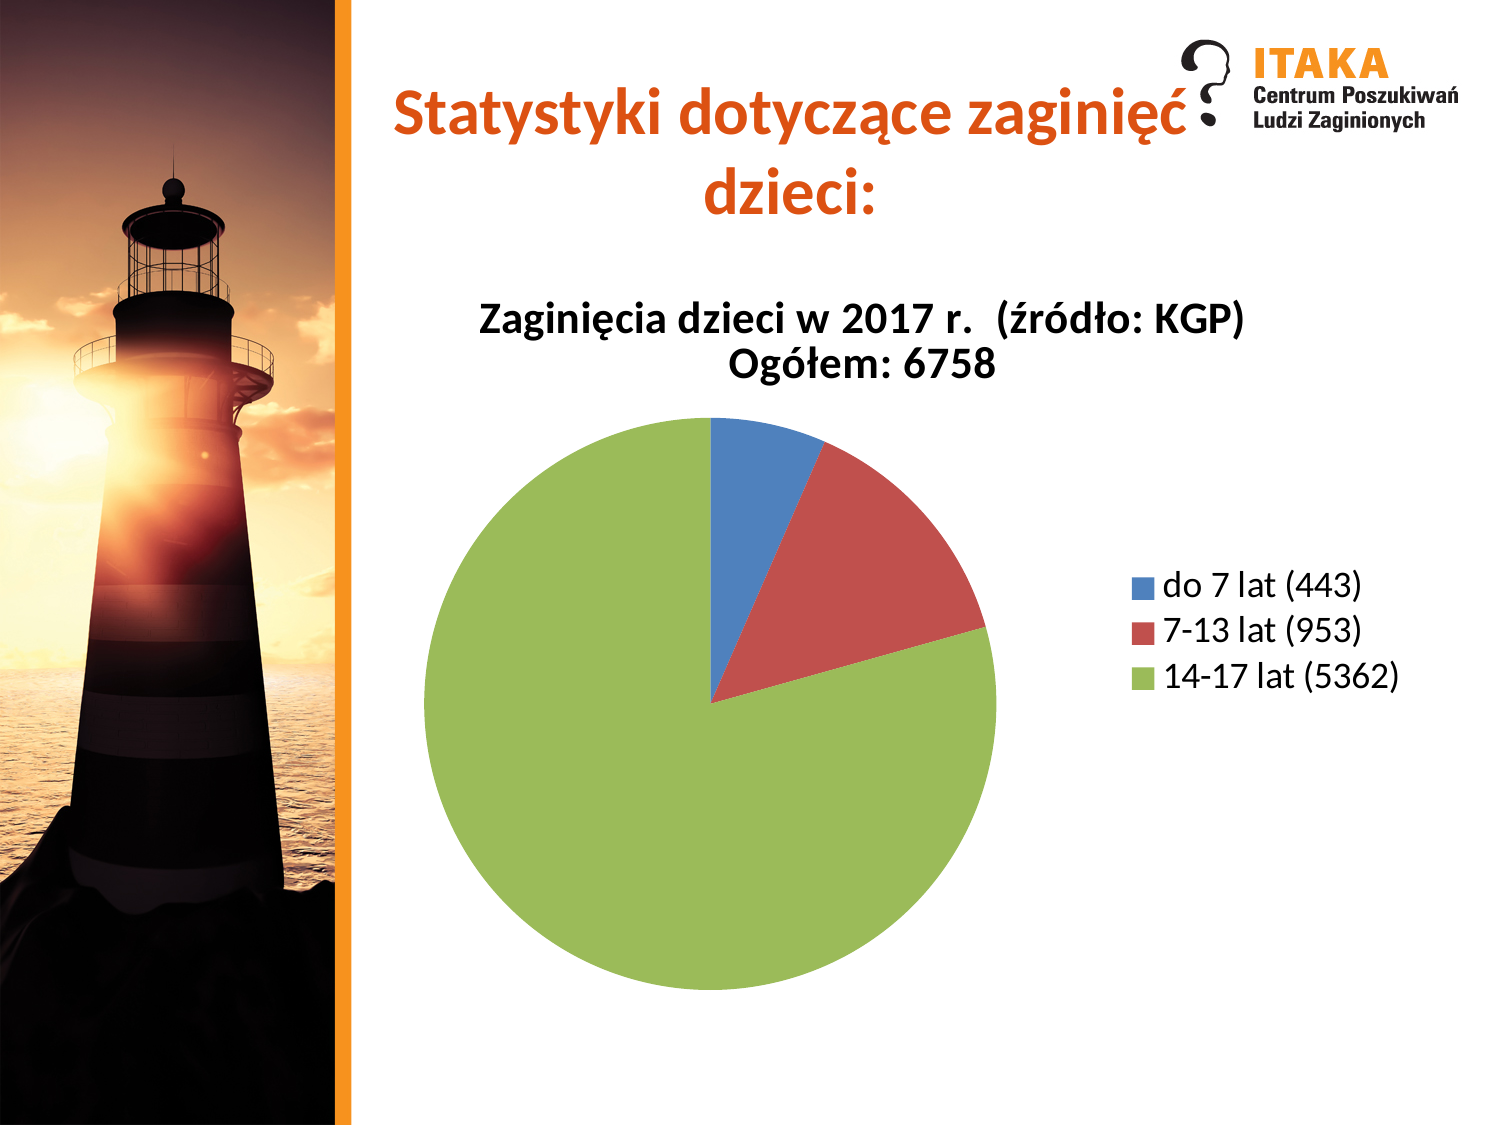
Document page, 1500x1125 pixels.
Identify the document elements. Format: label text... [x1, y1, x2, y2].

picture [0, 0, 1500, 1125]
title Statystyki dotyczące zaginięć dzieci: [375, 58, 1207, 237]
chart [300, 262, 1426, 1006]
